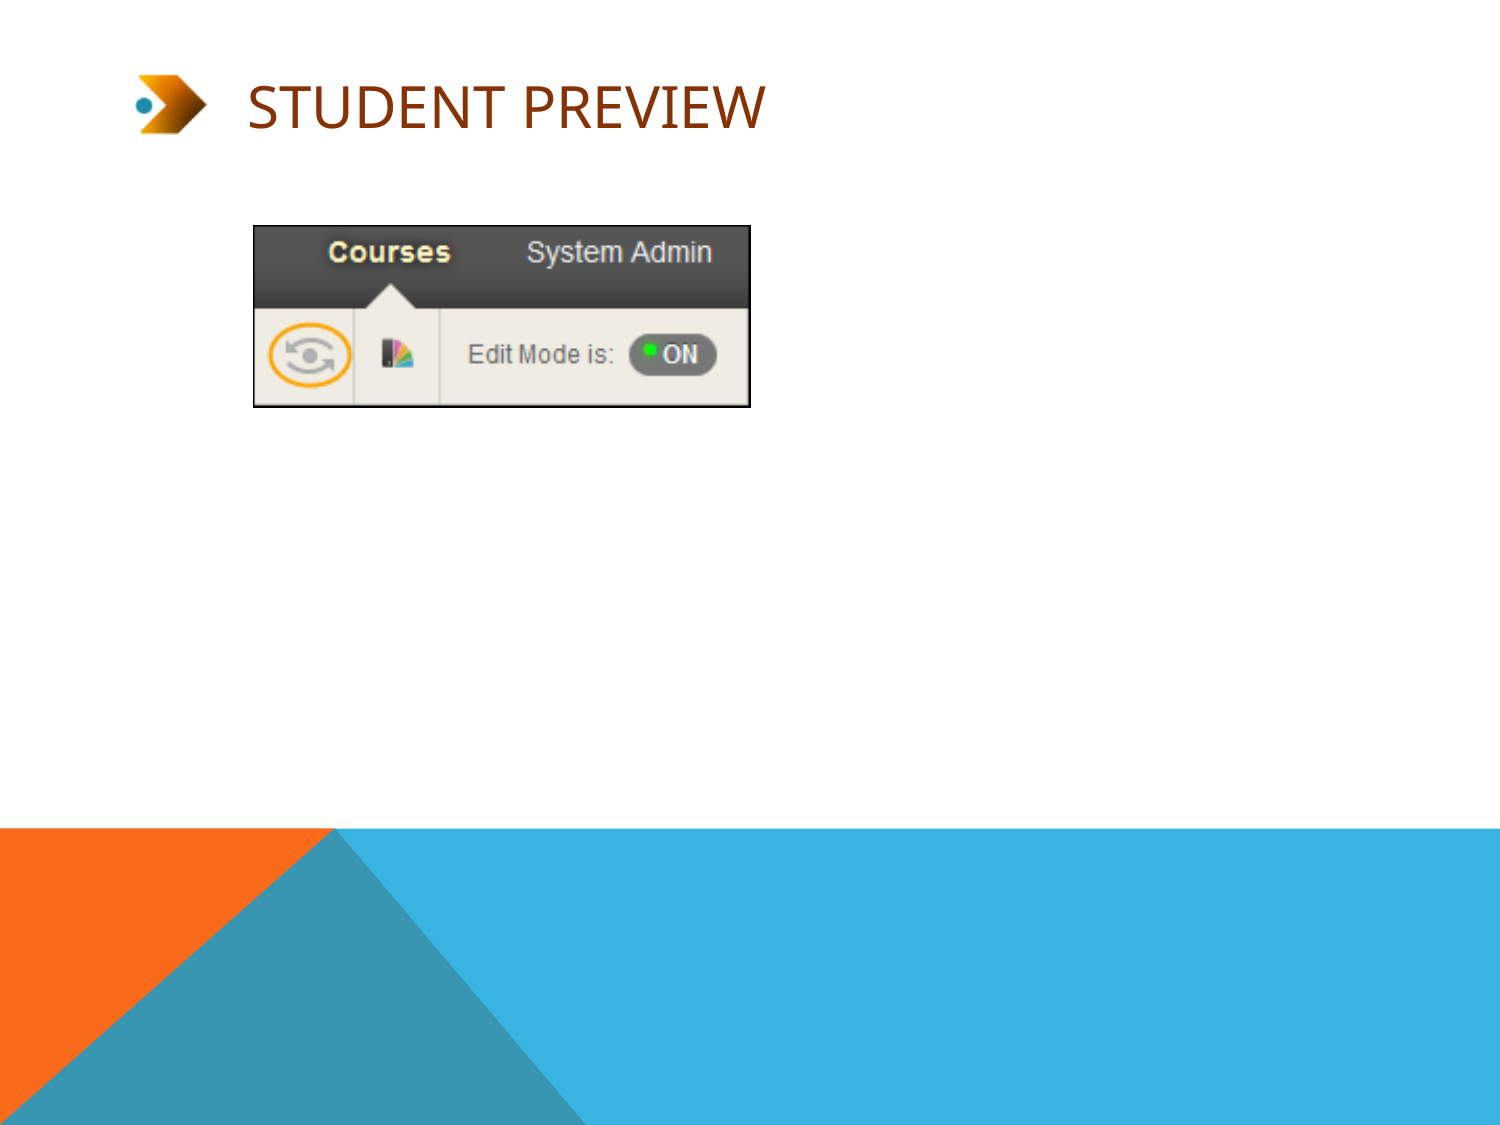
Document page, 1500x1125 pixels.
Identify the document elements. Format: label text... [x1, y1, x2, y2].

picture [253, 225, 751, 408]
picture [134, 74, 208, 135]
title STUDENT PREVIEW [232, 60, 1467, 150]
